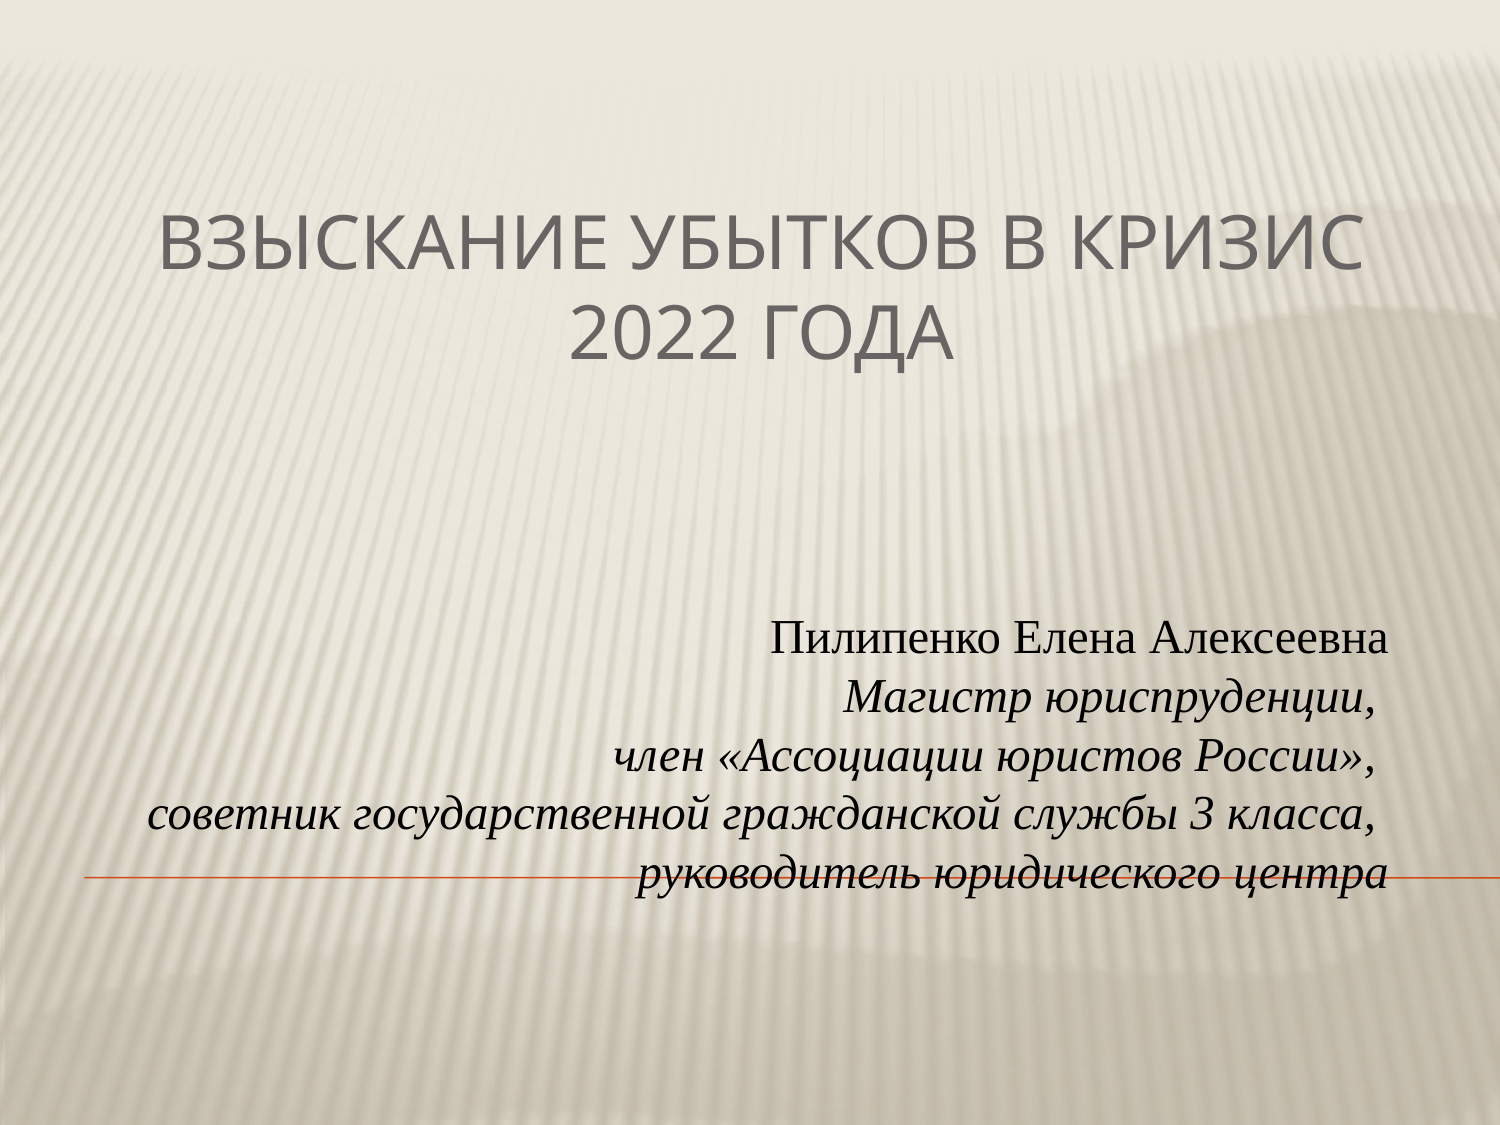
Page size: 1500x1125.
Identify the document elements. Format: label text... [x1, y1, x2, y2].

title Взыскание убытков в кризис 2022 года [46, 187, 1477, 509]
subtitle Пилипенко Елена Алексеевна Магистр юриспруденции, член «Ассоциации юристов России», советник государственной гражданской службы 3 класса, руководитель юридического центра [105, 597, 1404, 922]
